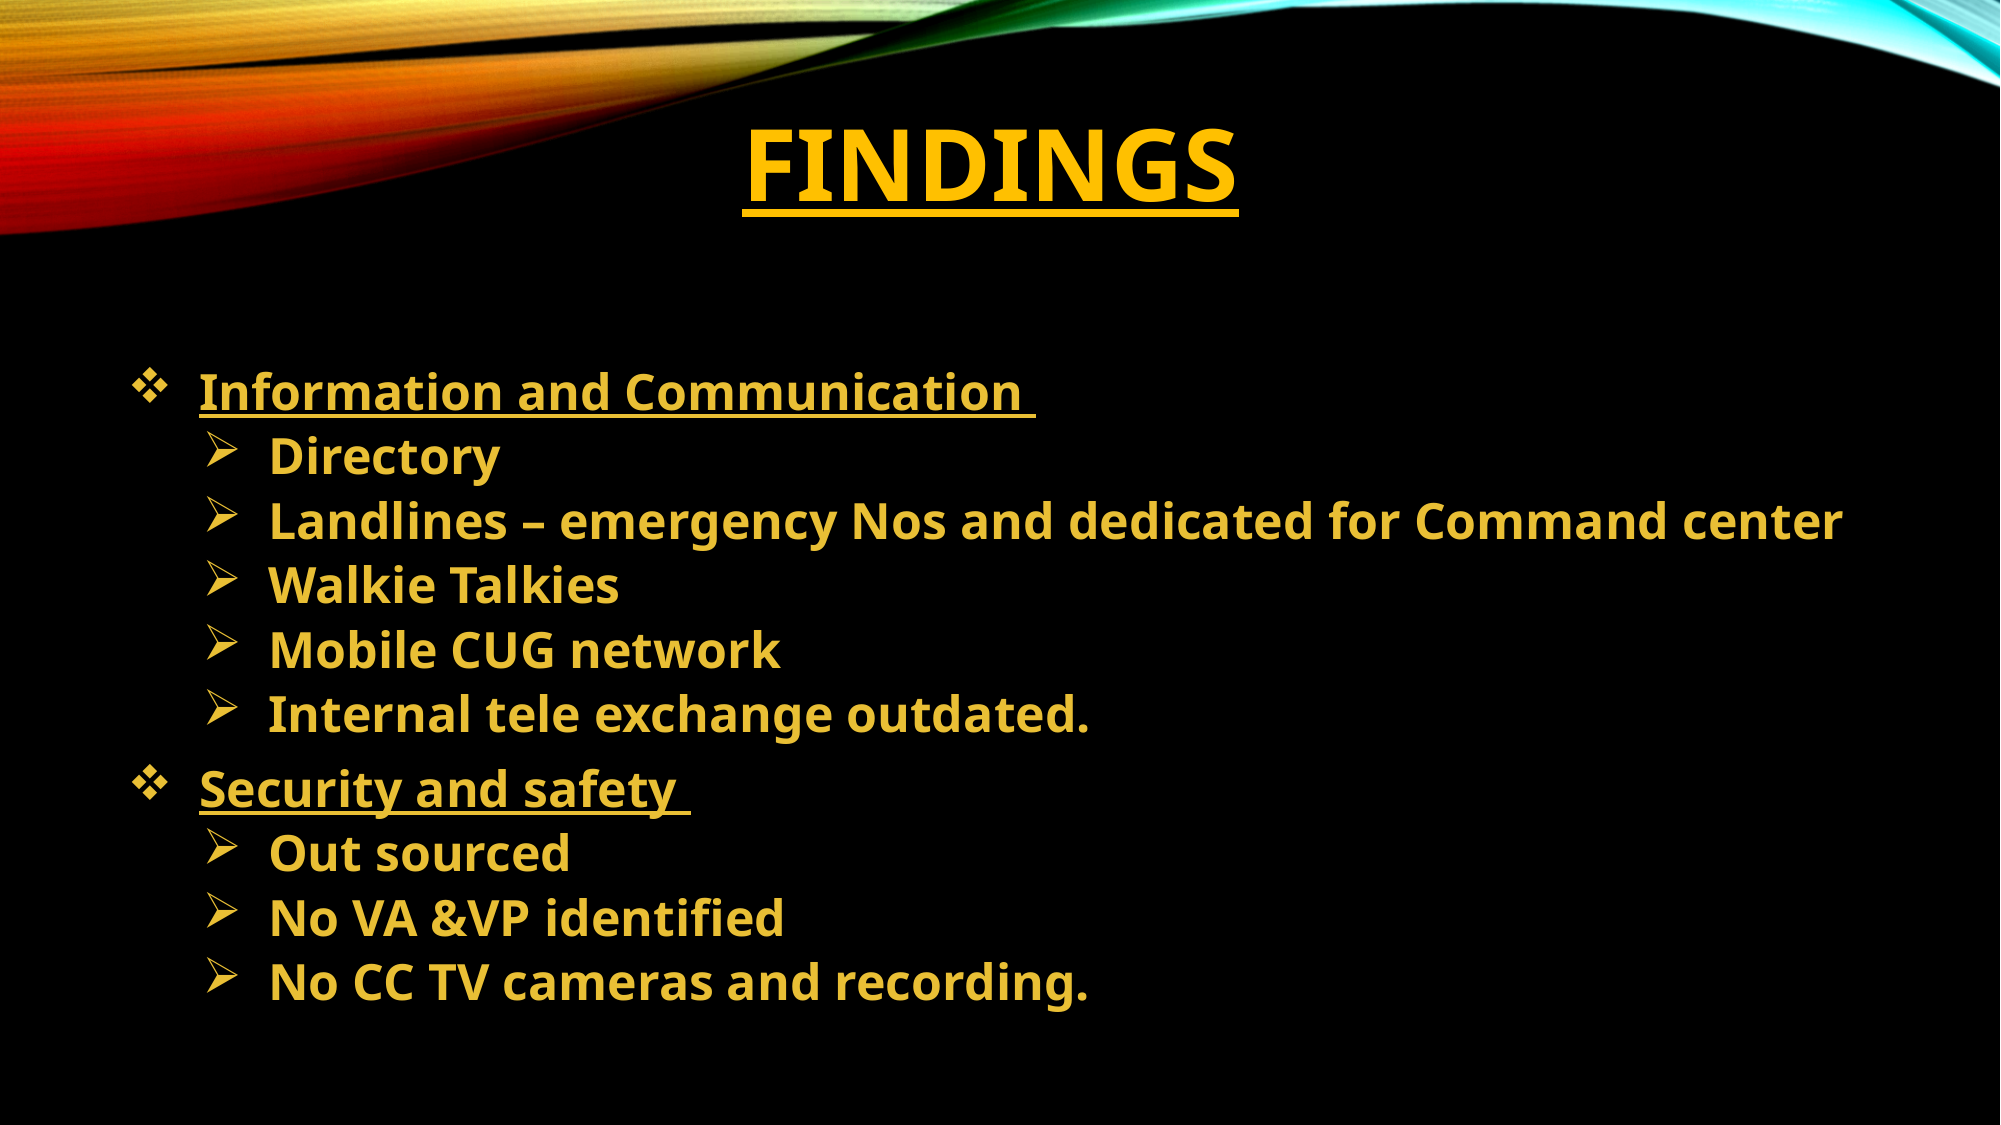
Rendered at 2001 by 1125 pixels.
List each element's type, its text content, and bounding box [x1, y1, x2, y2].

title FINDINGS [284, 63, 1697, 276]
list Information and Communication Directory Landlines – emergency Nos and dedicated for Command center Walkie Talkies Mobile CUG network Internal tele exchange outdated. Security and safety Out sourced No VA &VP identified No CC TV cameras and recording. [112, 360, 1888, 1125]
picture [0, 0, 2000, 237]
